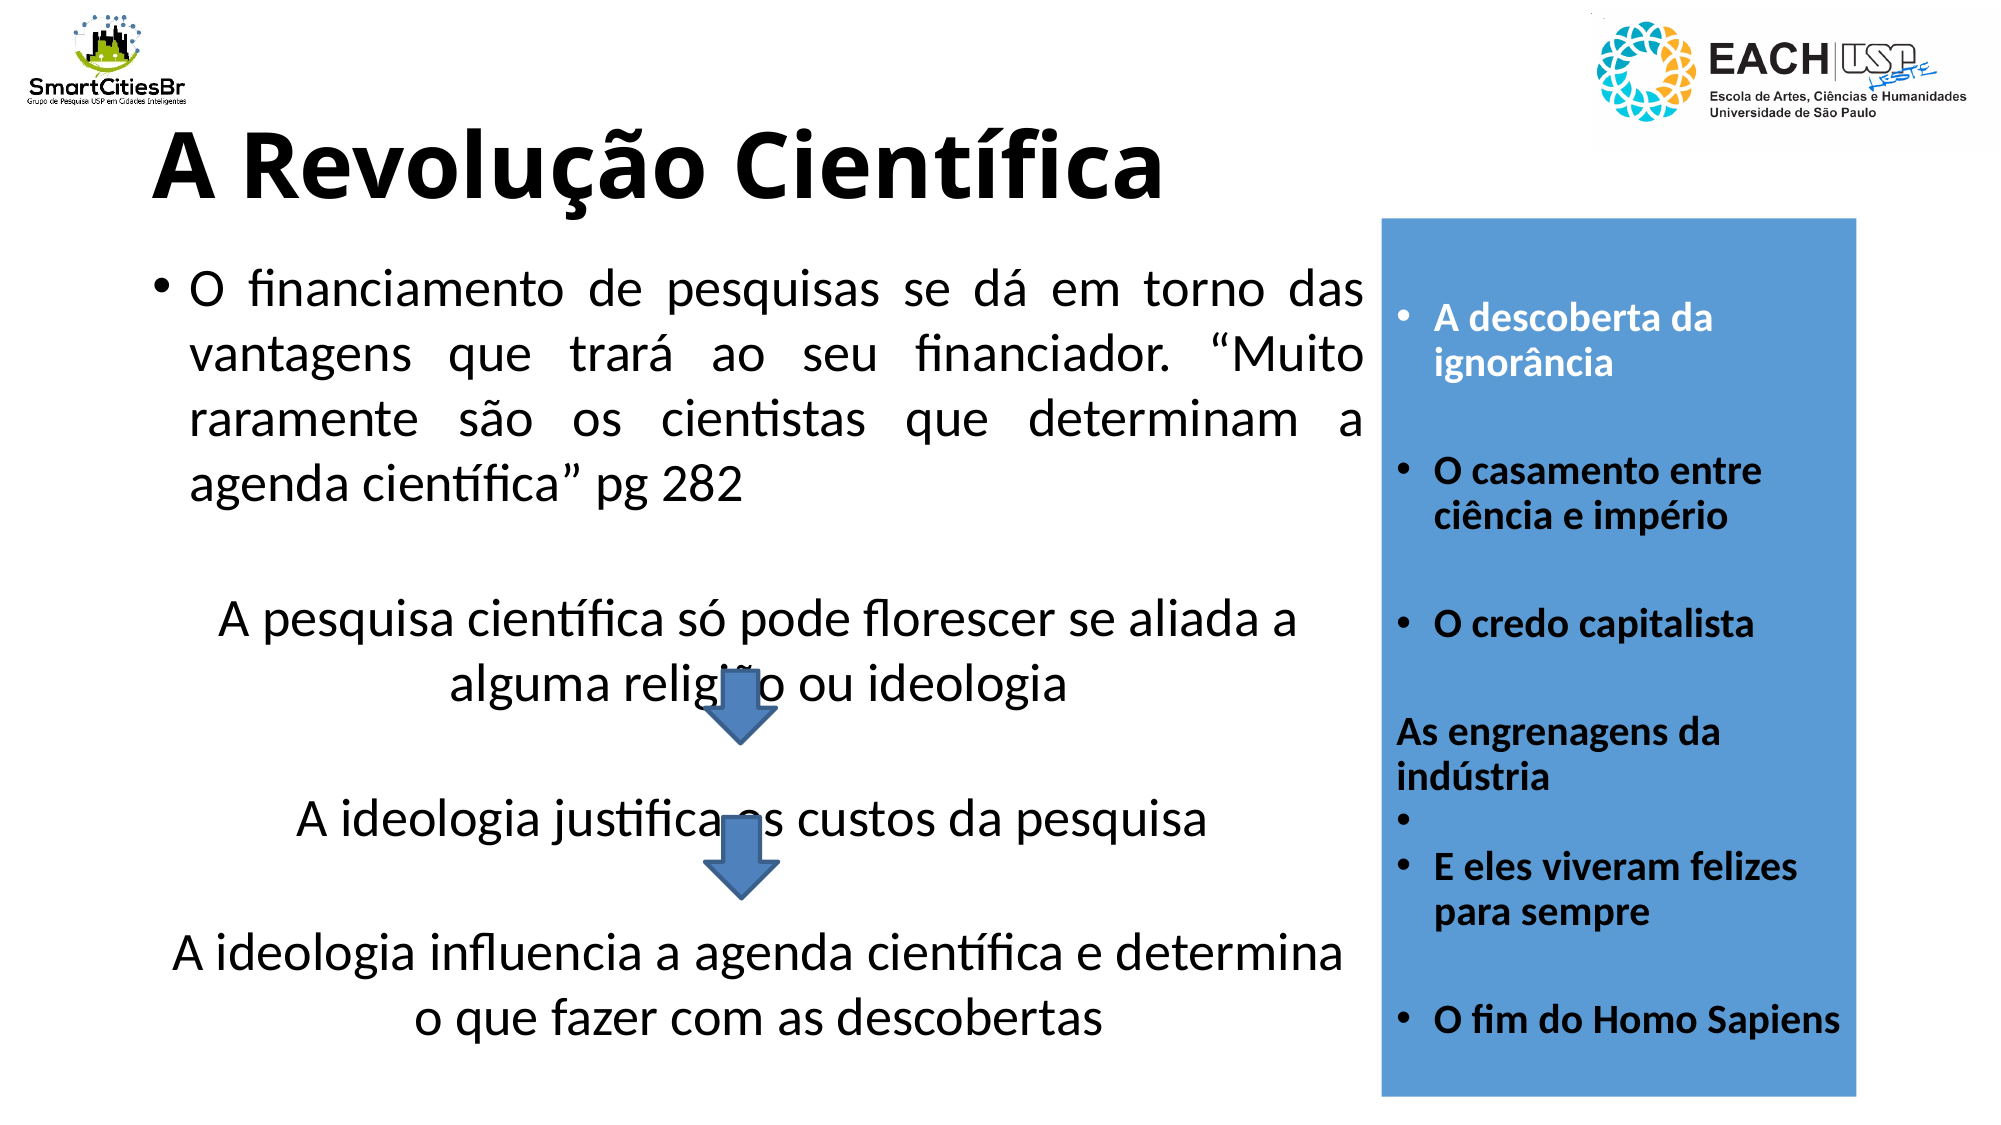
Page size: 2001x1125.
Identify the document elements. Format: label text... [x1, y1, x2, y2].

text_box O financiamento de pesquisas se dá em torno das vantagens que trará ao seu financiador. “Muito raramente são os cientistas que determinam a agenda científica” pg 282 A pesquisa científica só pode florescer se aliada a alguma religião ou ideologia A ideologia justifica os custos da pesquisa A ideologia influencia a agenda científica e determina o que fazer com as descobertas [137, 244, 1382, 1110]
text_box A Revolução Científica [137, 59, 1863, 278]
text_box [702, 814, 781, 901]
picture [27, 15, 186, 105]
text_box A descoberta da ignorância O casamento entre ciência e império O credo capitalista As engrenagens da indústria E eles viveram felizes para sempre O fim do Homo Sapiens [1381, 218, 1857, 1097]
text_box [702, 668, 779, 746]
picture [1589, 9, 2000, 151]
